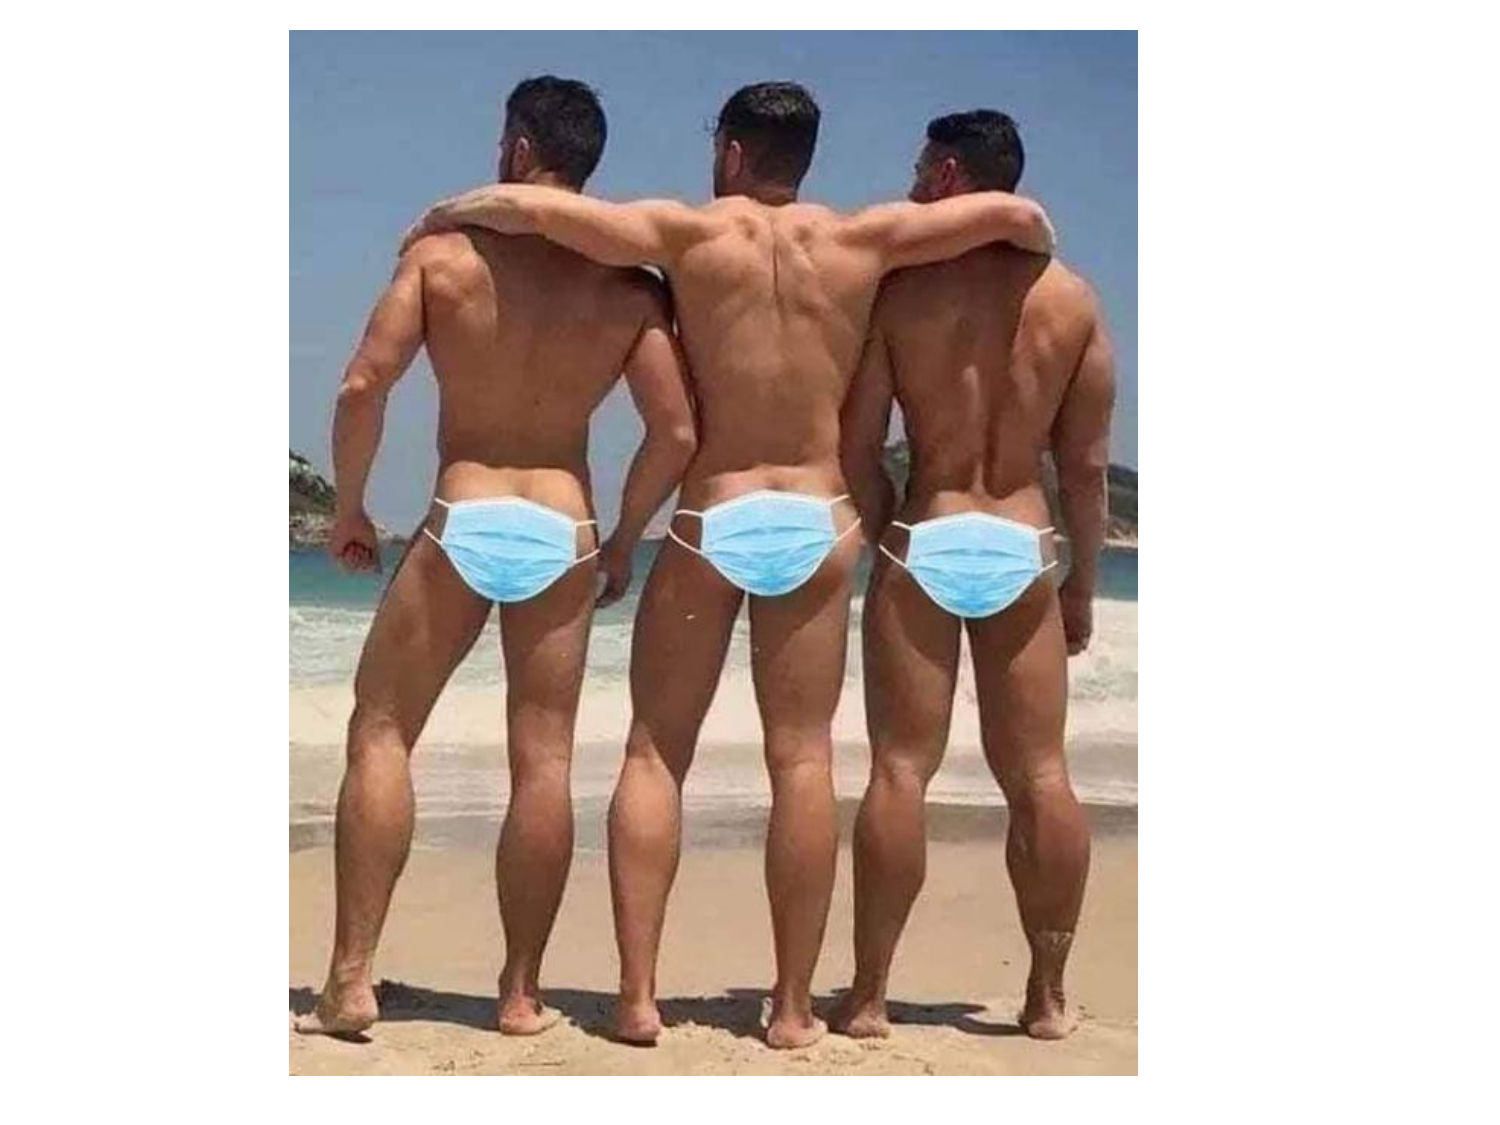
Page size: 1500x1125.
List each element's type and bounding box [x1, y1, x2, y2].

list [288, 30, 1138, 1076]
